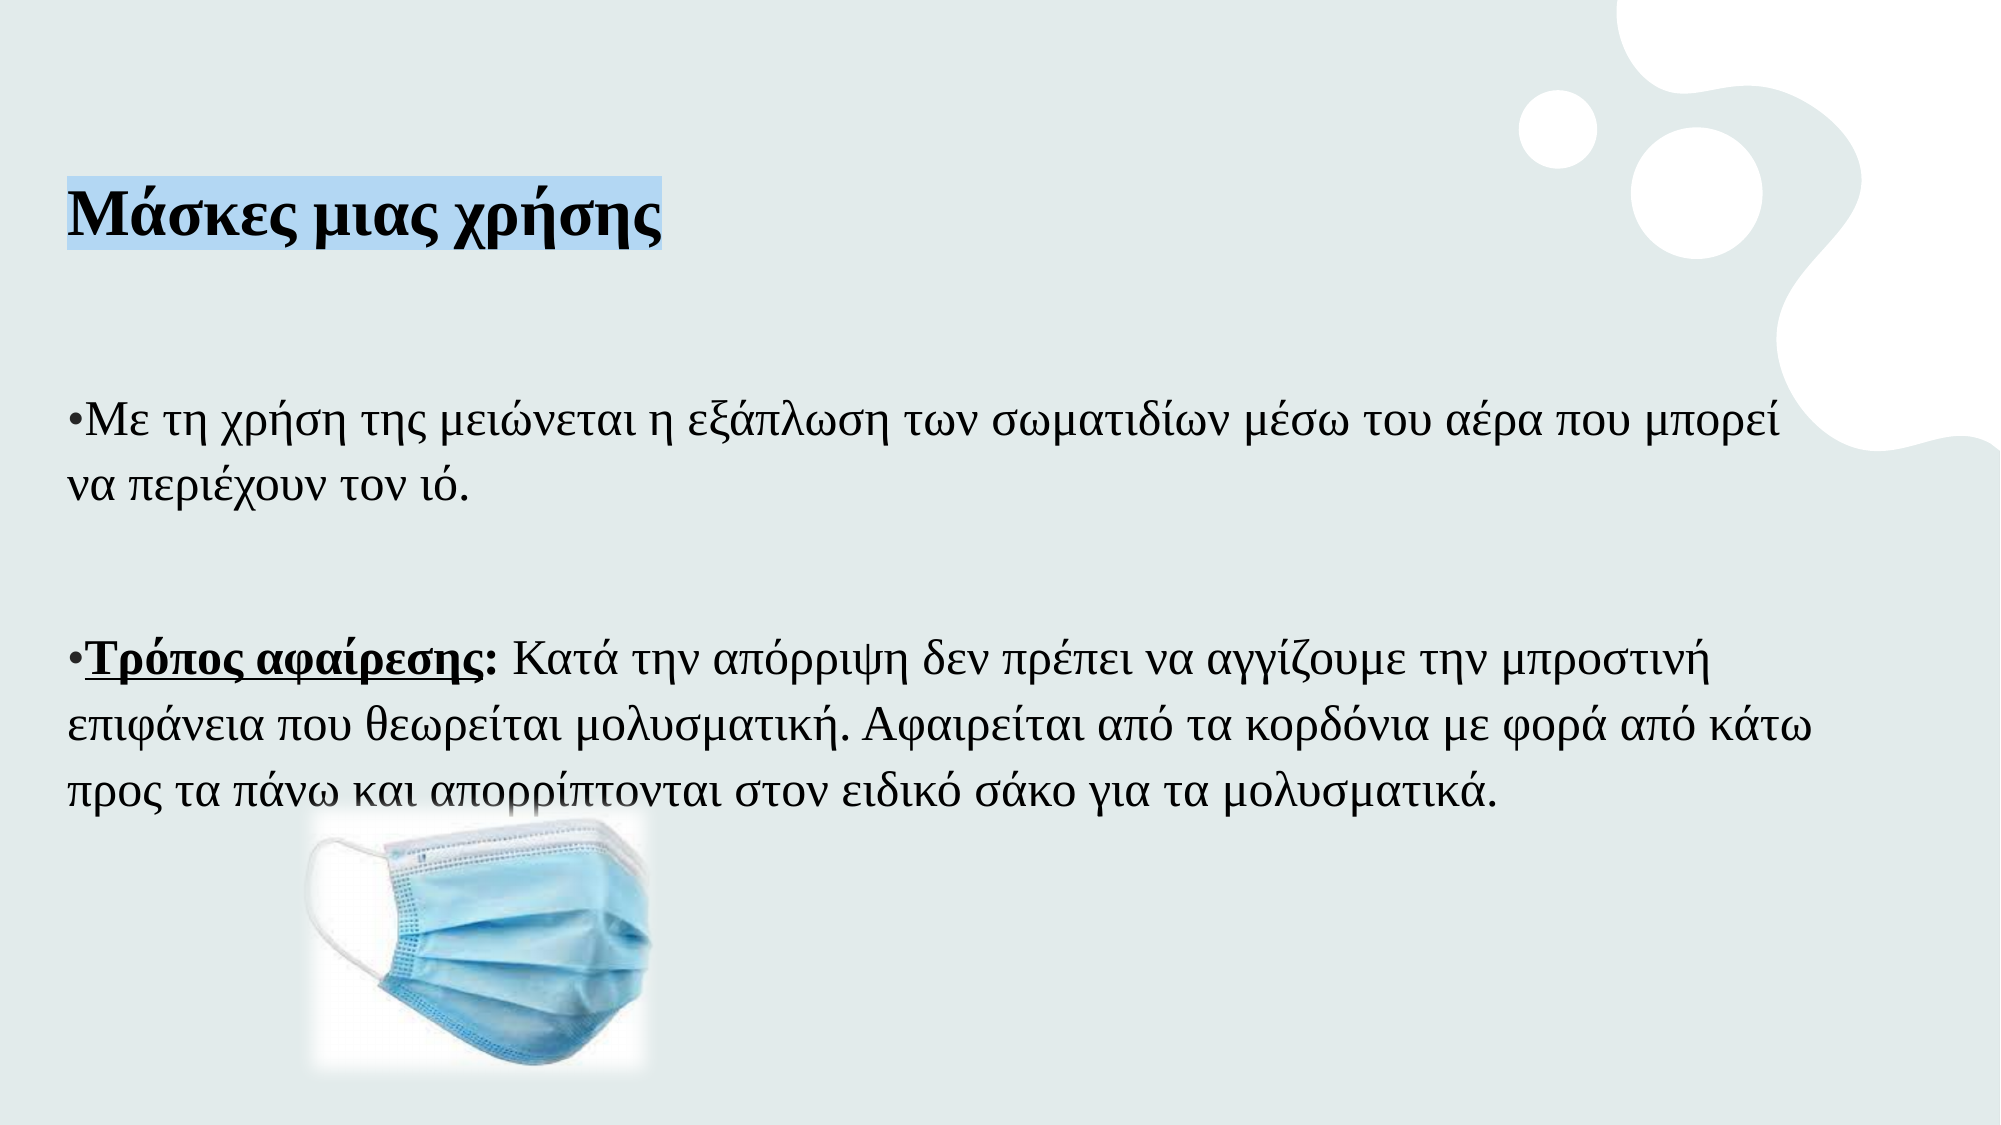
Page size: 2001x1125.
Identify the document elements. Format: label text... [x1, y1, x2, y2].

list Μάσκες μιας χρήσης •Με τη χρήση της μειώνεται η εξάπλωση των σωματιδίων μέσω του αέρα που μπορεί να περιέχουν τον ιό. •Τρόπος αφαίρεσης: Κατά την απόρριψη δεν πρέπει να αγγίζουμε την μπροστινή επιφάνεια που θεωρείται μολυσματική. Αφαιρείται από τα κορδόνια με φορά από κάτω προς τα πάνω και απορρίπτονται στον ειδικό σάκο για τα μολυσματικά. [52, 153, 1838, 876]
text_box [0, 0, 2000, 1125]
text_box [1517, 89, 1599, 170]
text_box [1615, 0, 2000, 453]
picture [294, 791, 663, 1088]
